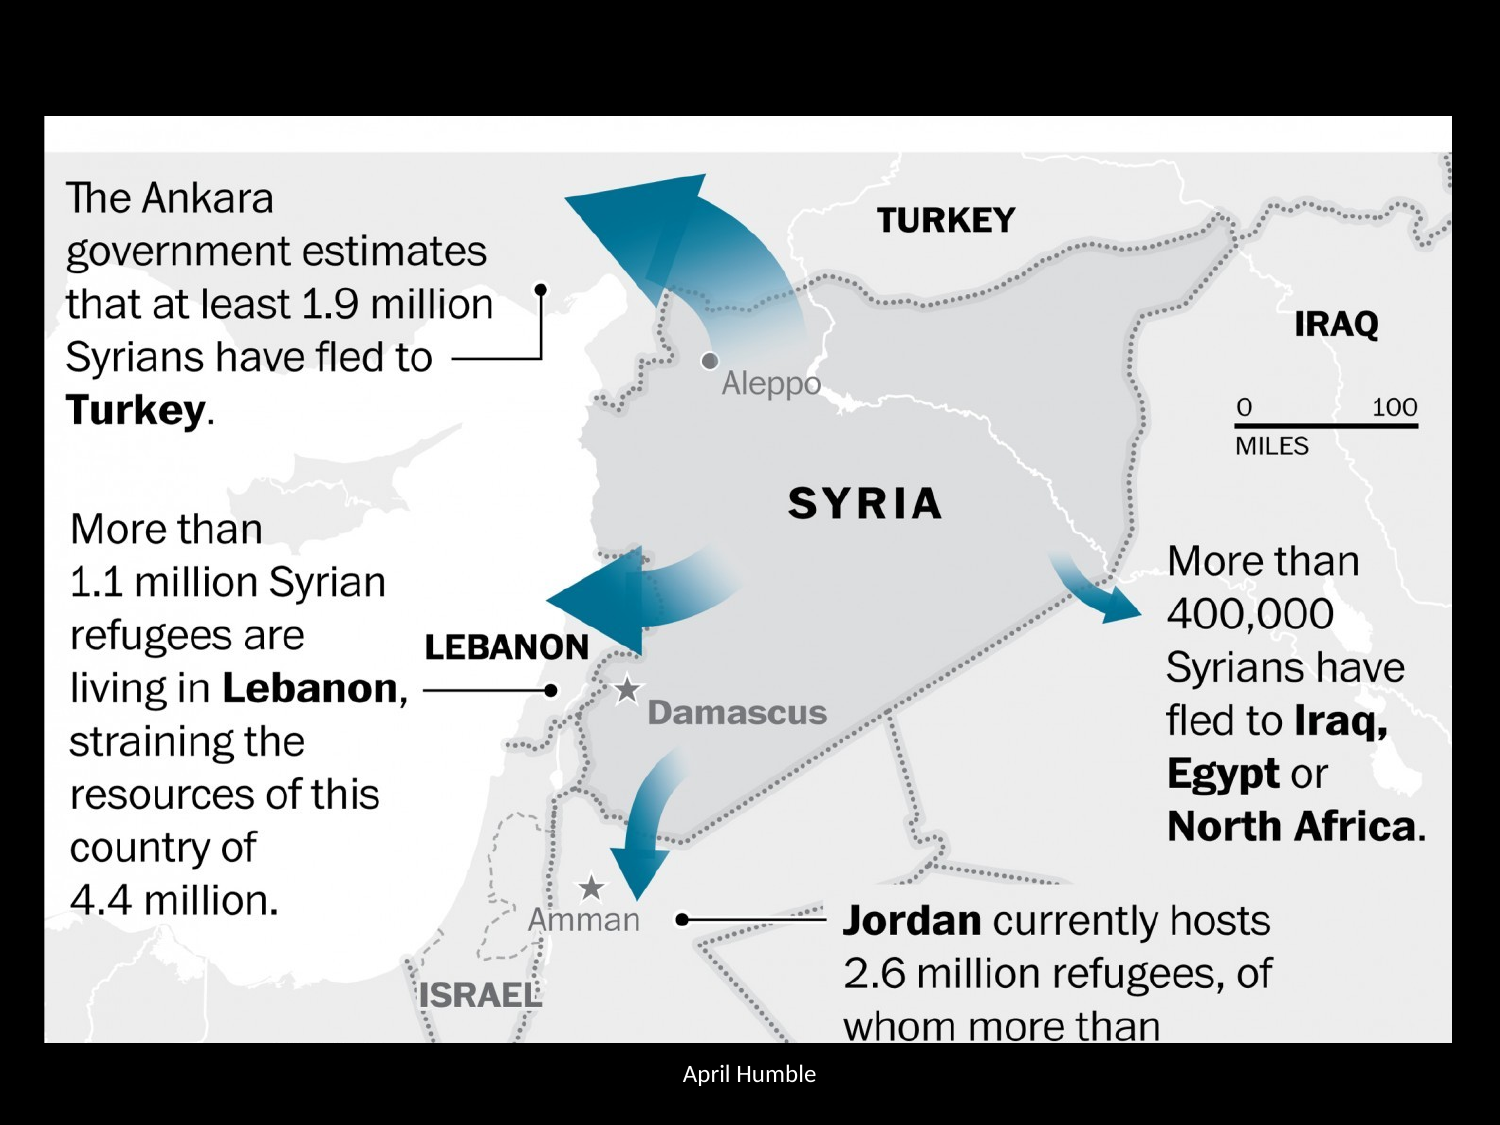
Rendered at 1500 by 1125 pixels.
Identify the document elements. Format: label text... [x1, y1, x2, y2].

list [44, 116, 1453, 1043]
footer April Humble [512, 1052, 988, 1103]
